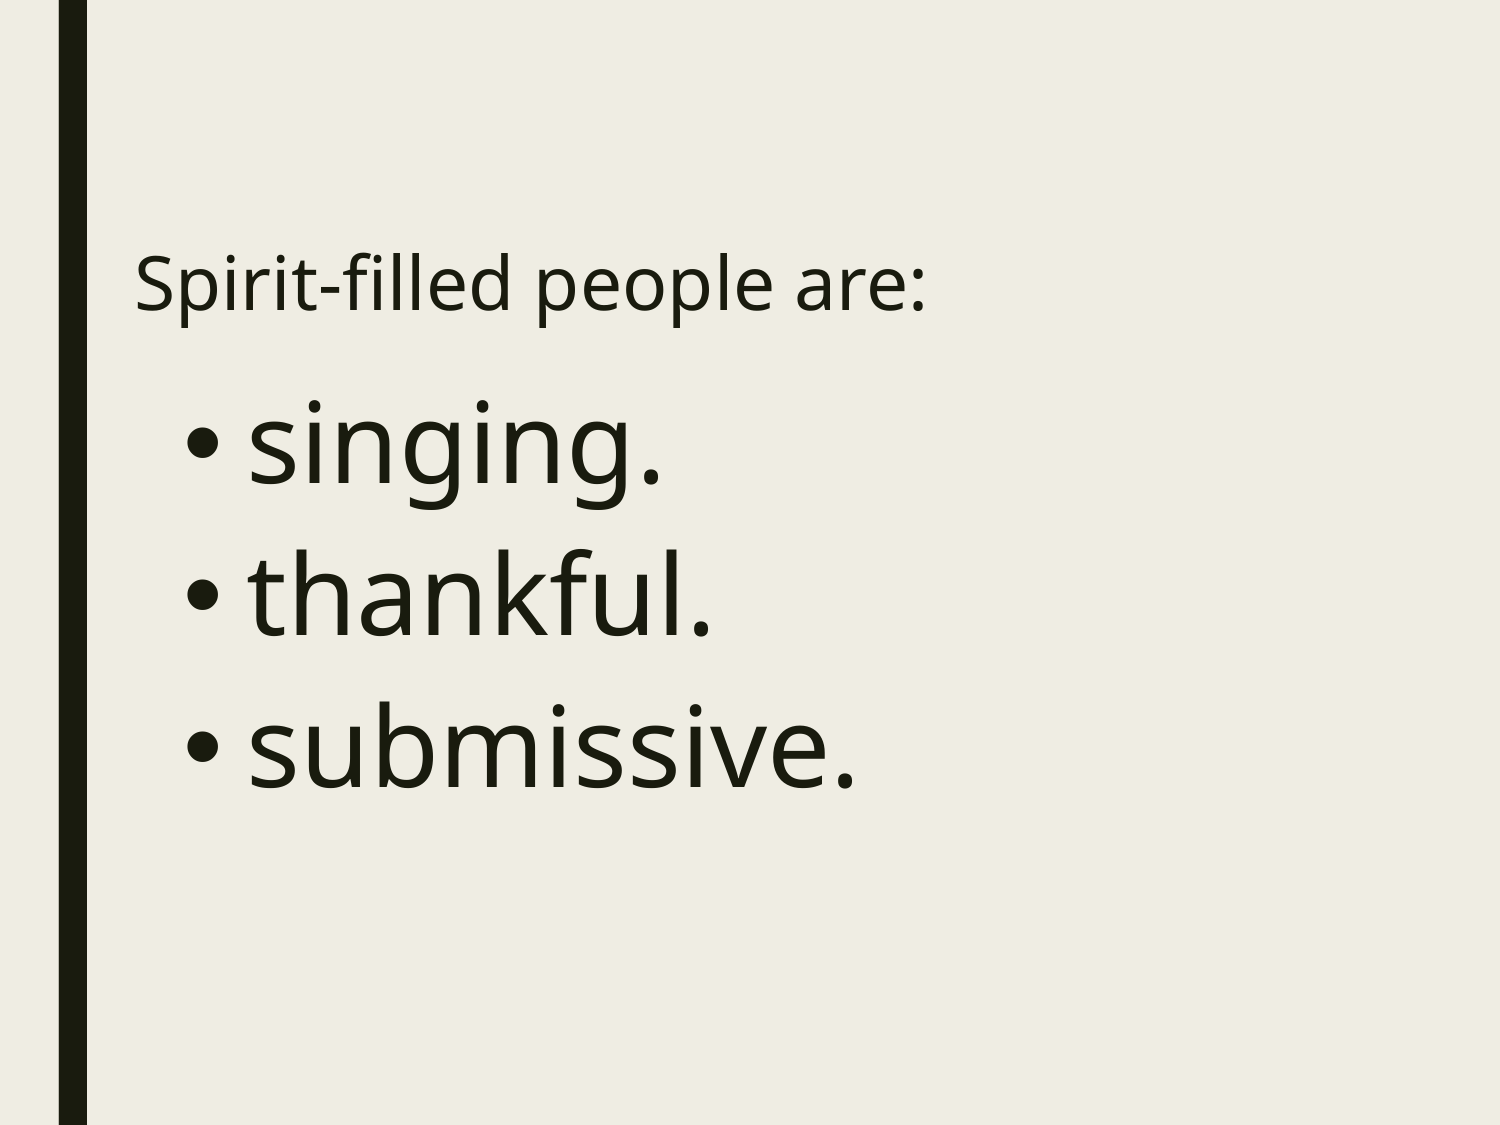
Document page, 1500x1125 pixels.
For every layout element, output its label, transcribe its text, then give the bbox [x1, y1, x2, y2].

list singing. thankful. submissive. [168, 375, 1351, 963]
title Spirit-filled people are: [119, 238, 1016, 343]
